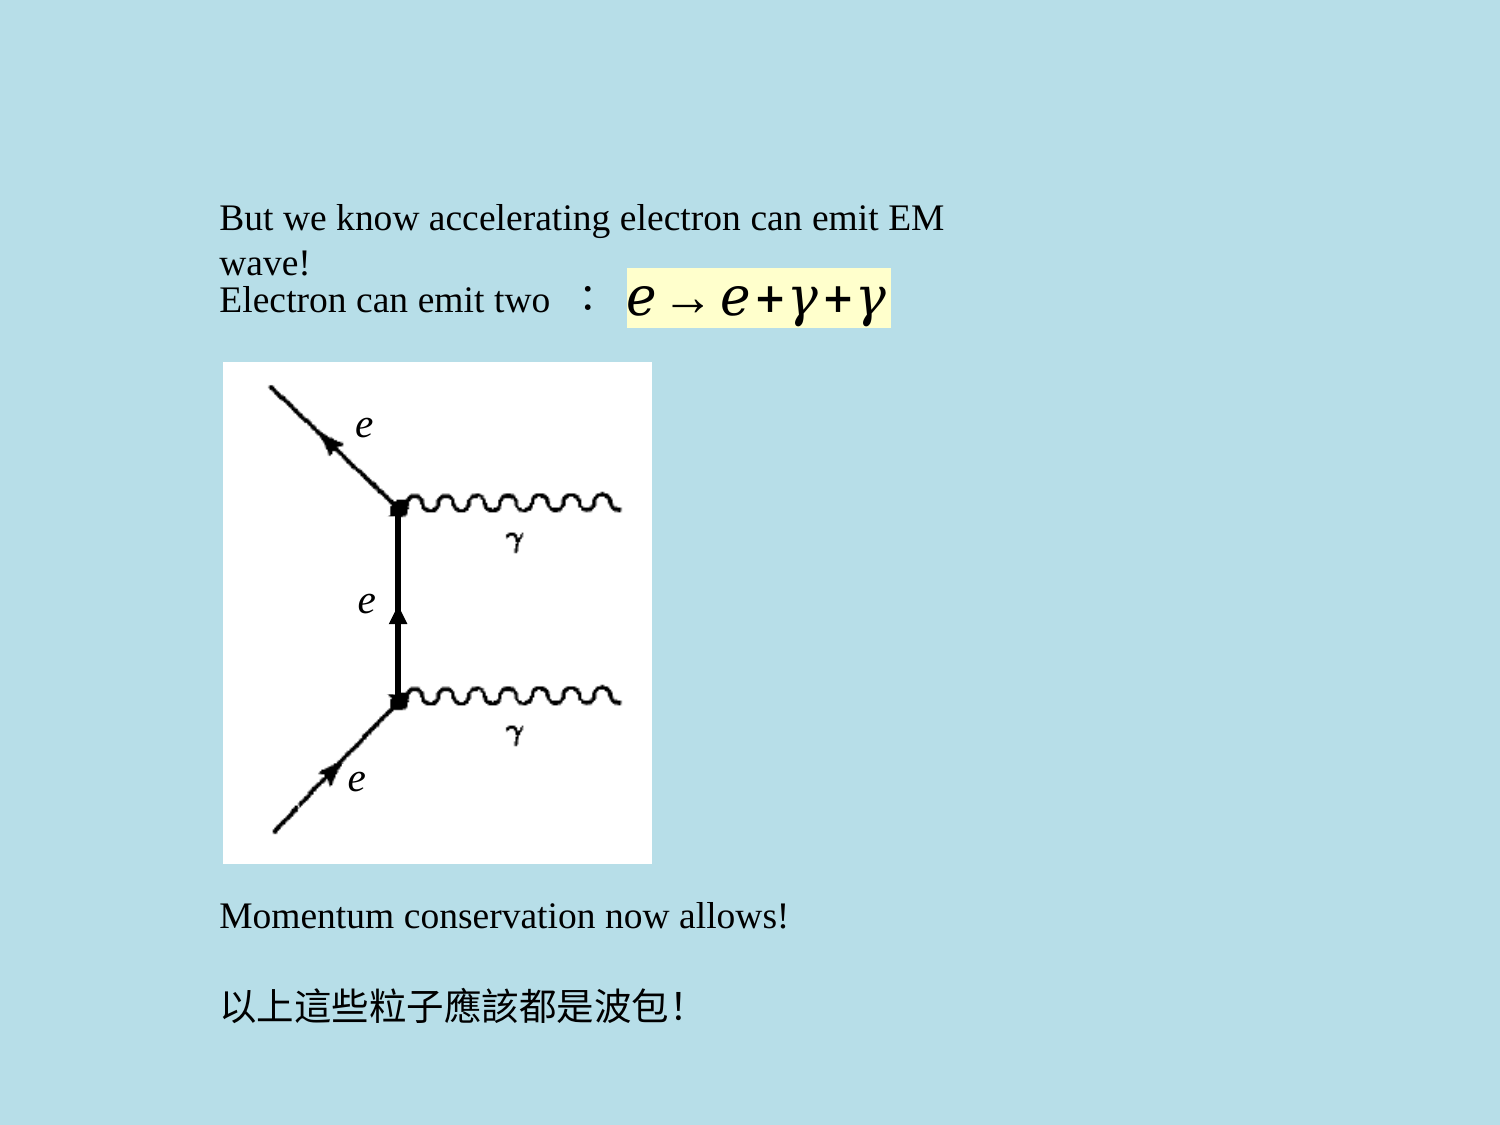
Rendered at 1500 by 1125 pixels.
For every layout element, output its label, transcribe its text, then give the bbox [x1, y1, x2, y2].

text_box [351, 586, 384, 625]
text_box 以上這些粒子應該都是波包！ [204, 975, 798, 1036]
text_box [167, 353, 304, 443]
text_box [349, 409, 381, 448]
text_box Electron can emit two ： [204, 268, 1049, 328]
picture [222, 362, 652, 864]
text_box Momentum conservation now allows! [204, 883, 1115, 944]
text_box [341, 763, 374, 802]
text_box But we know accelerating electron can emit EM wave! [204, 185, 1049, 268]
